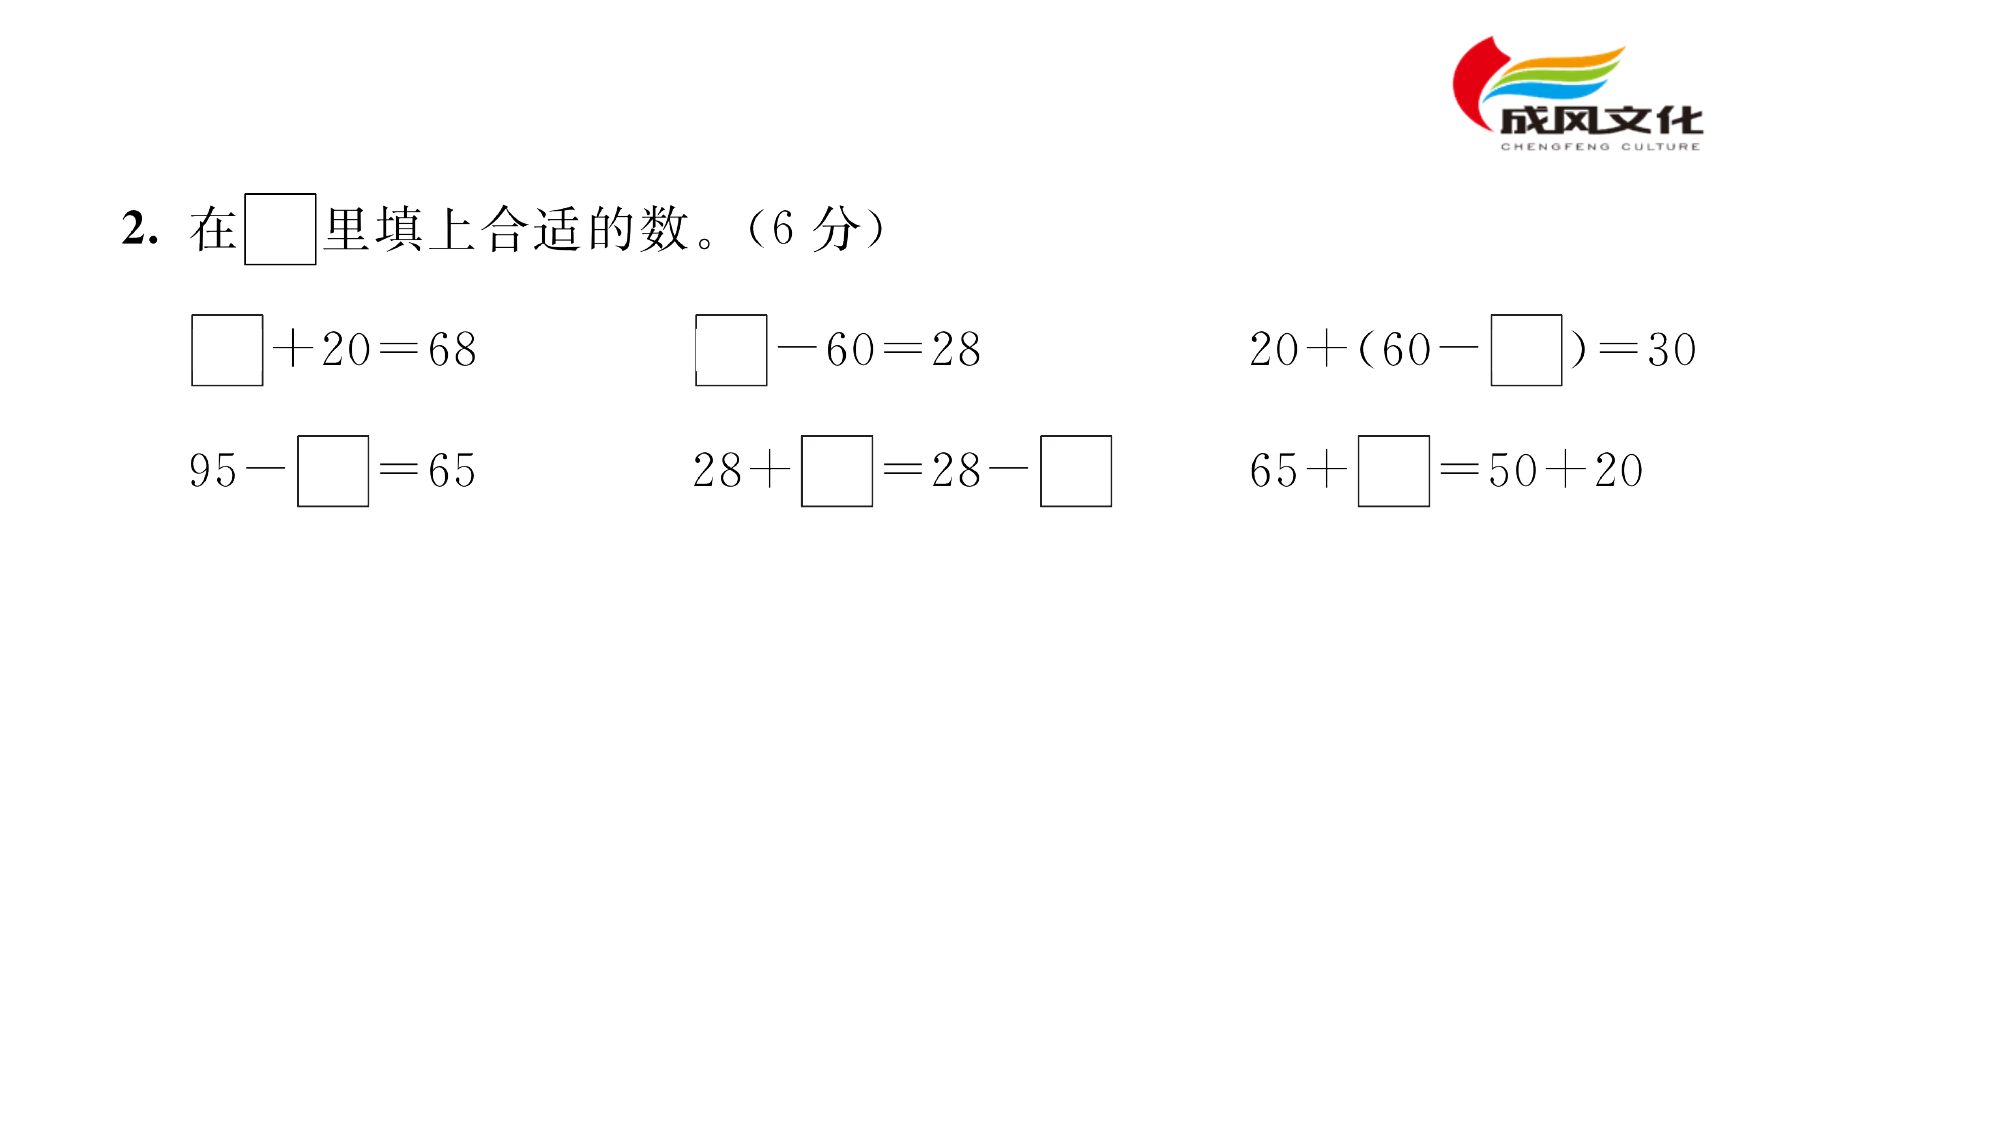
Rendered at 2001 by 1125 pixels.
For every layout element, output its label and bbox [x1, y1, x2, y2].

picture [118, 30, 2000, 520]
